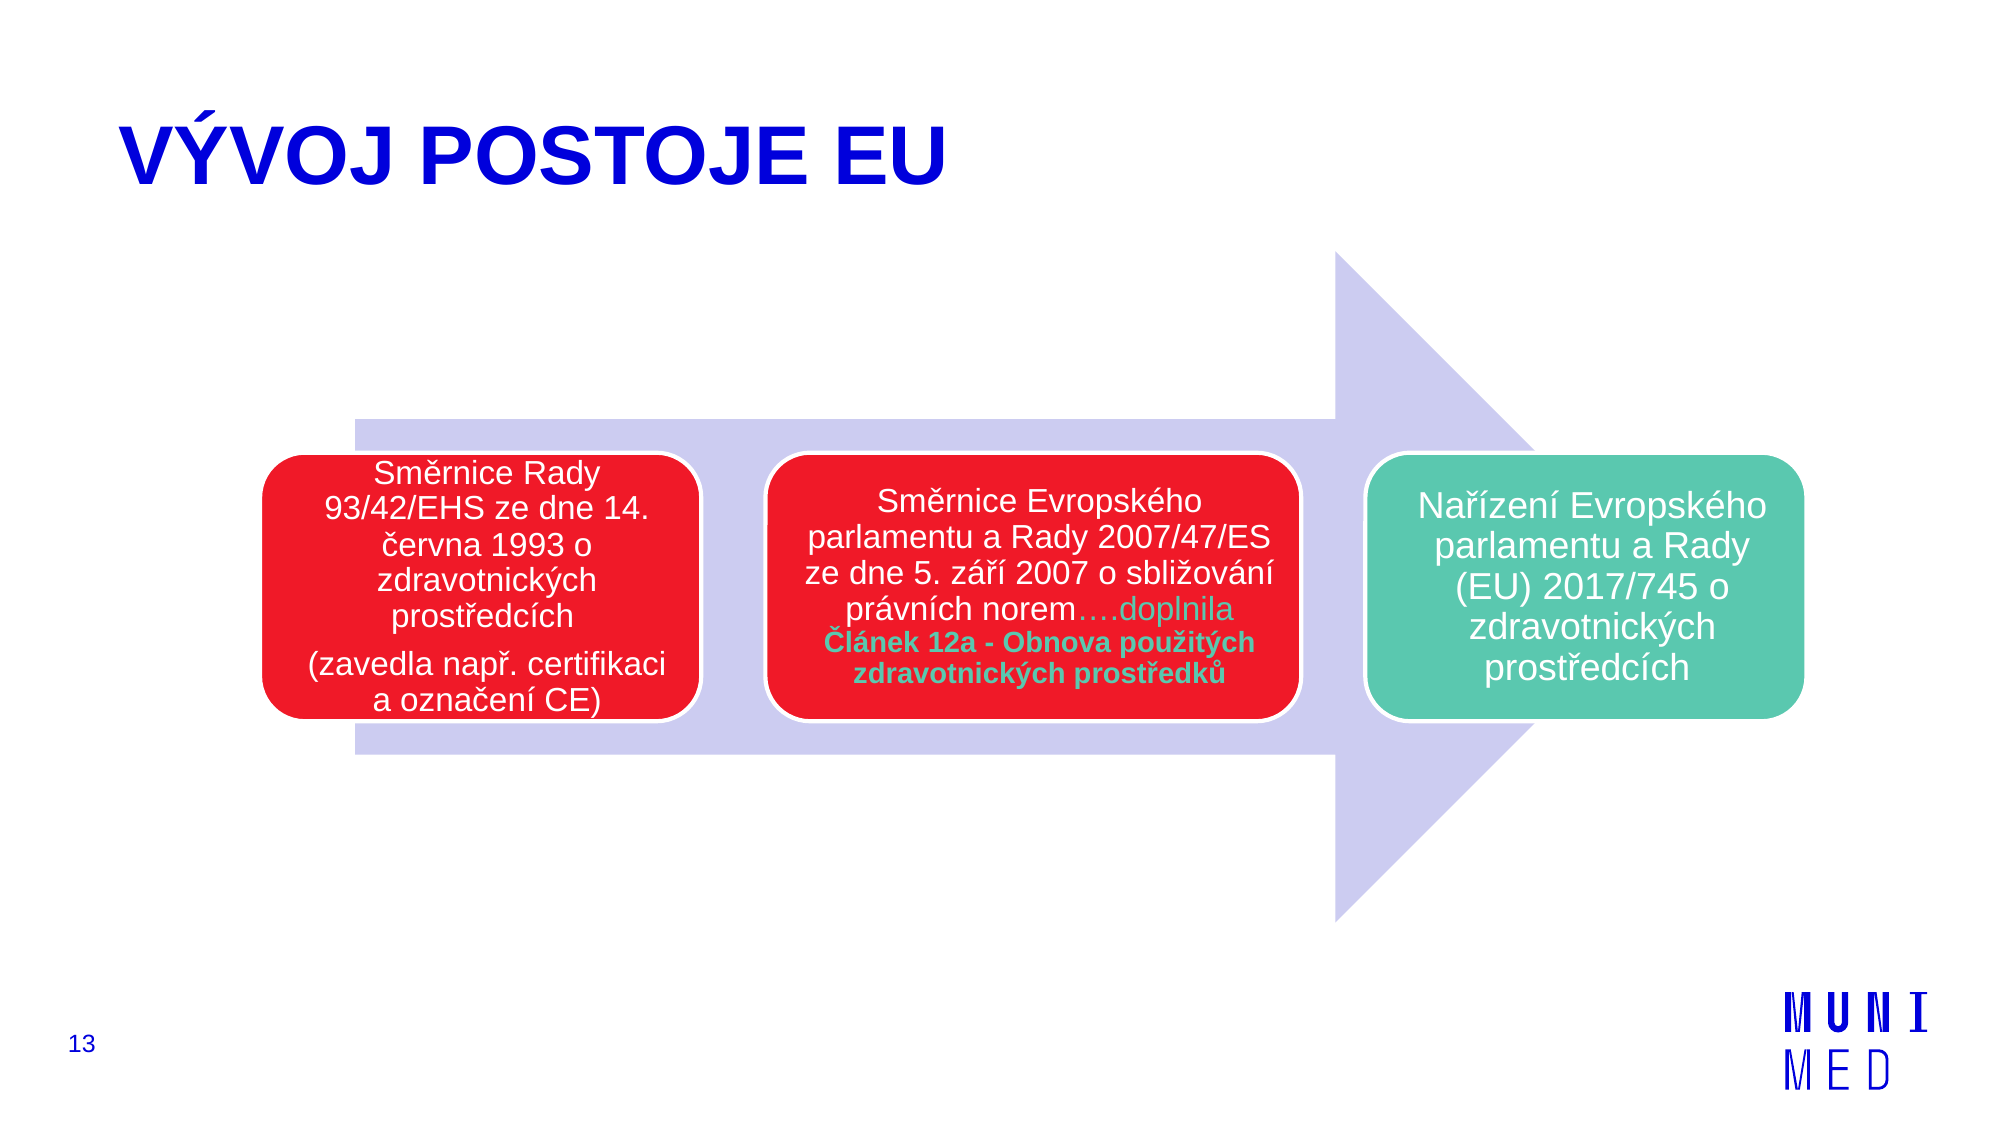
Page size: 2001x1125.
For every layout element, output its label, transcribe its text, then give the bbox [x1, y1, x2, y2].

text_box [259, 250, 1808, 923]
title VÝVOJ POSTOJE EU [118, 118, 1883, 193]
slide_number 13 [67, 1021, 110, 1063]
